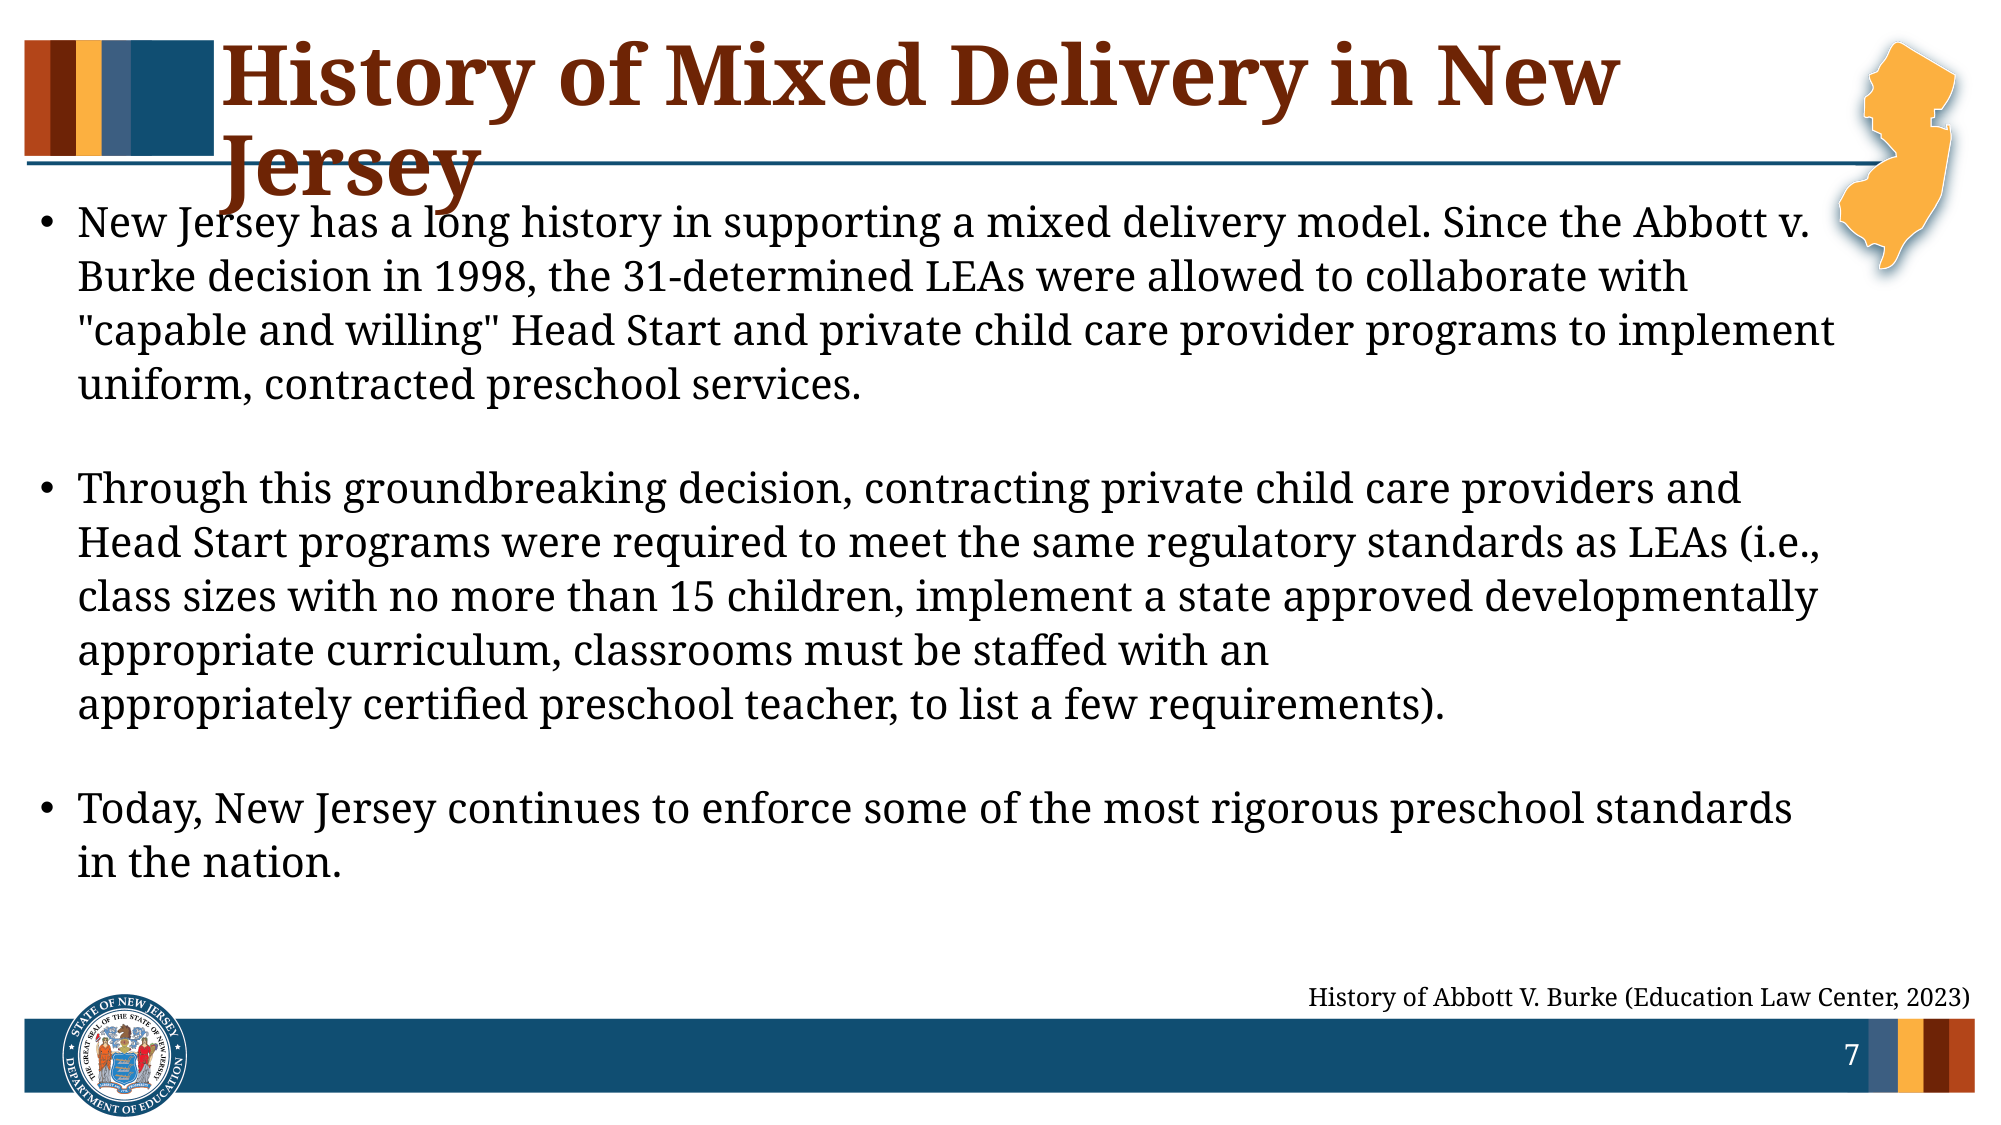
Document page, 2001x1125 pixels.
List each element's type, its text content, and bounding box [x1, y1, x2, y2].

list New Jersey has a long history in supporting a mixed delivery model. Since the Abbott v. Burke decision in 1998, the 31-determined LEAs were allowed to collaborate with "capable and willing" Head Start and private child care provider programs to implement uniform, contracted preschool services. ​ Through this groundbreaking decision, contracting private child care providers and Head Start programs were required to meet the same regulatory standards as LEAs (i.e., class sizes with no more than 15 children, implement a state approved developmentally appropriate curriculum, classrooms must be staffed with an appropriately certified preschool teacher, to list a few requirements). ​ Today, New Jersey continues to enforce some of the most rigorous preschool standards in the nation. [24, 184, 1976, 902]
picture [24, 992, 1975, 1119]
title History of Mixed Delivery in New Jersey [206, 62, 1863, 184]
list History of Abbott V. Burke (Education Law Center, 2023) [257, 971, 2000, 1082]
slide_number 7 [1425, 1082, 1876, 1087]
picture [24, 26, 1976, 184]
